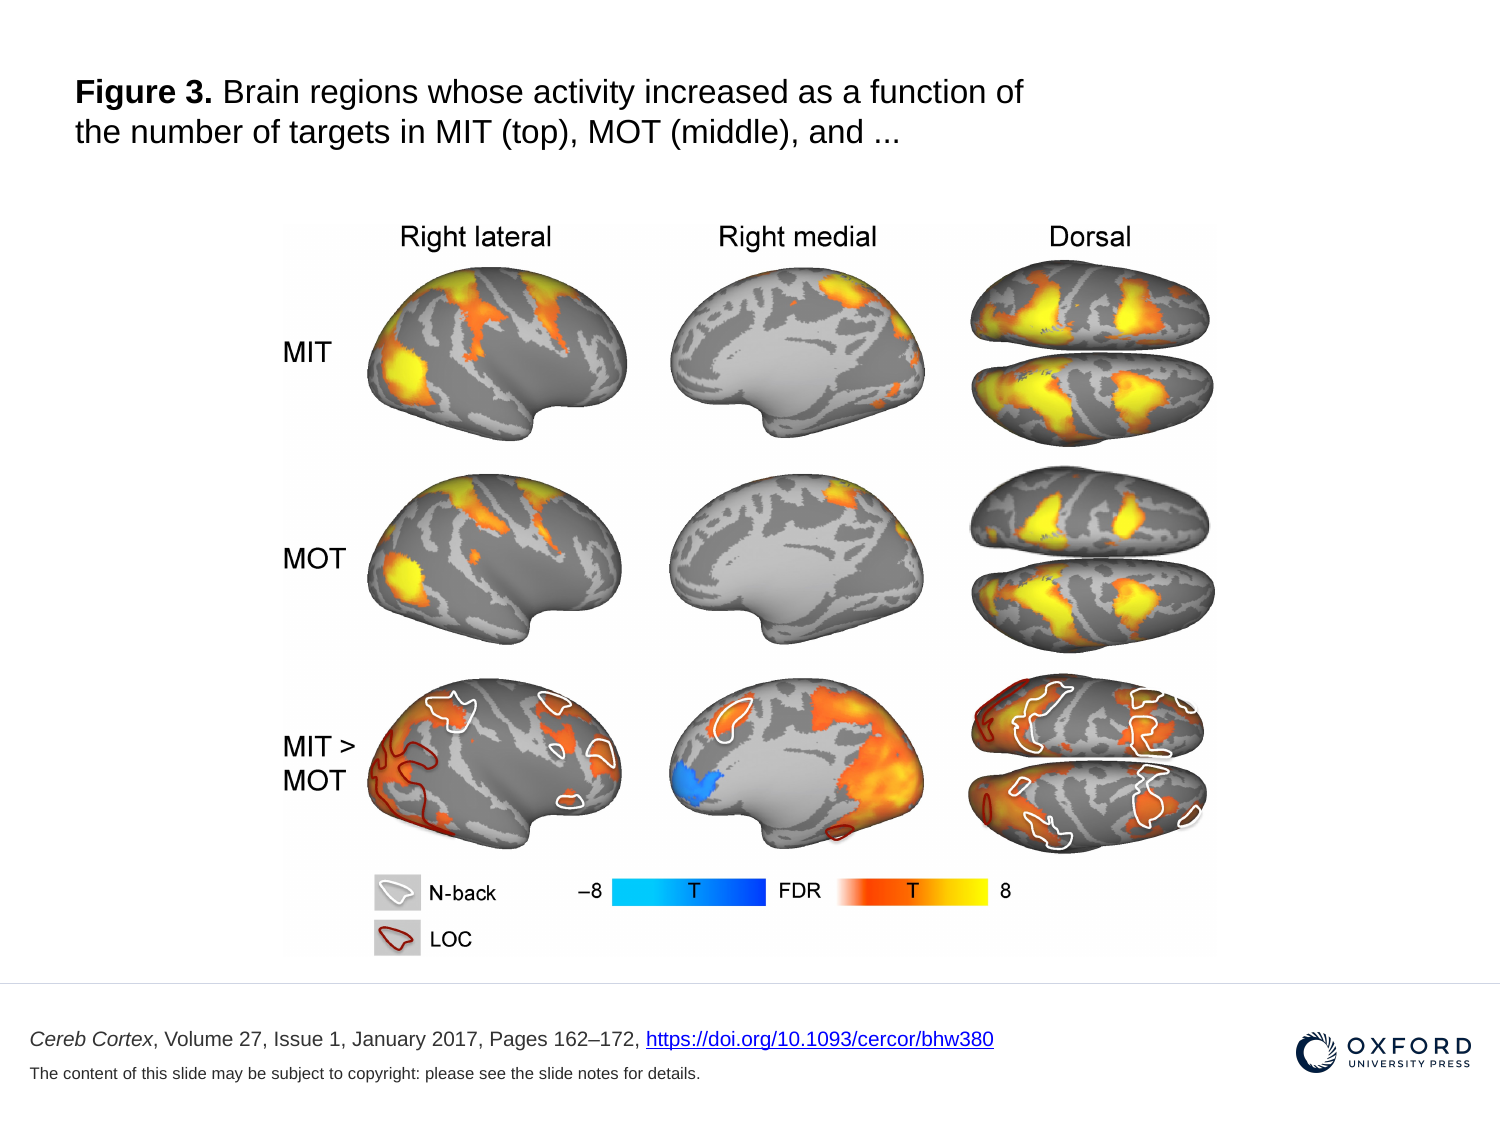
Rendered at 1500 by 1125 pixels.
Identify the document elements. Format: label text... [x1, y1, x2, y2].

picture [1296, 1032, 1471, 1073]
footer Cereb Cortex, Volume 27, Issue 1, January 2017, Pages 162–172, https://doi.org/10.1093/cercor/bhw380 The content of this slide may be subject to copyright: please see the slide notes for details. [0, 983, 1260, 1125]
picture [283, 224, 1217, 957]
title Figure 3. Brain regions whose activity increased as a function of the number of targets in MIT (top), MOT (middle), and ... [75, 69, 1078, 171]
